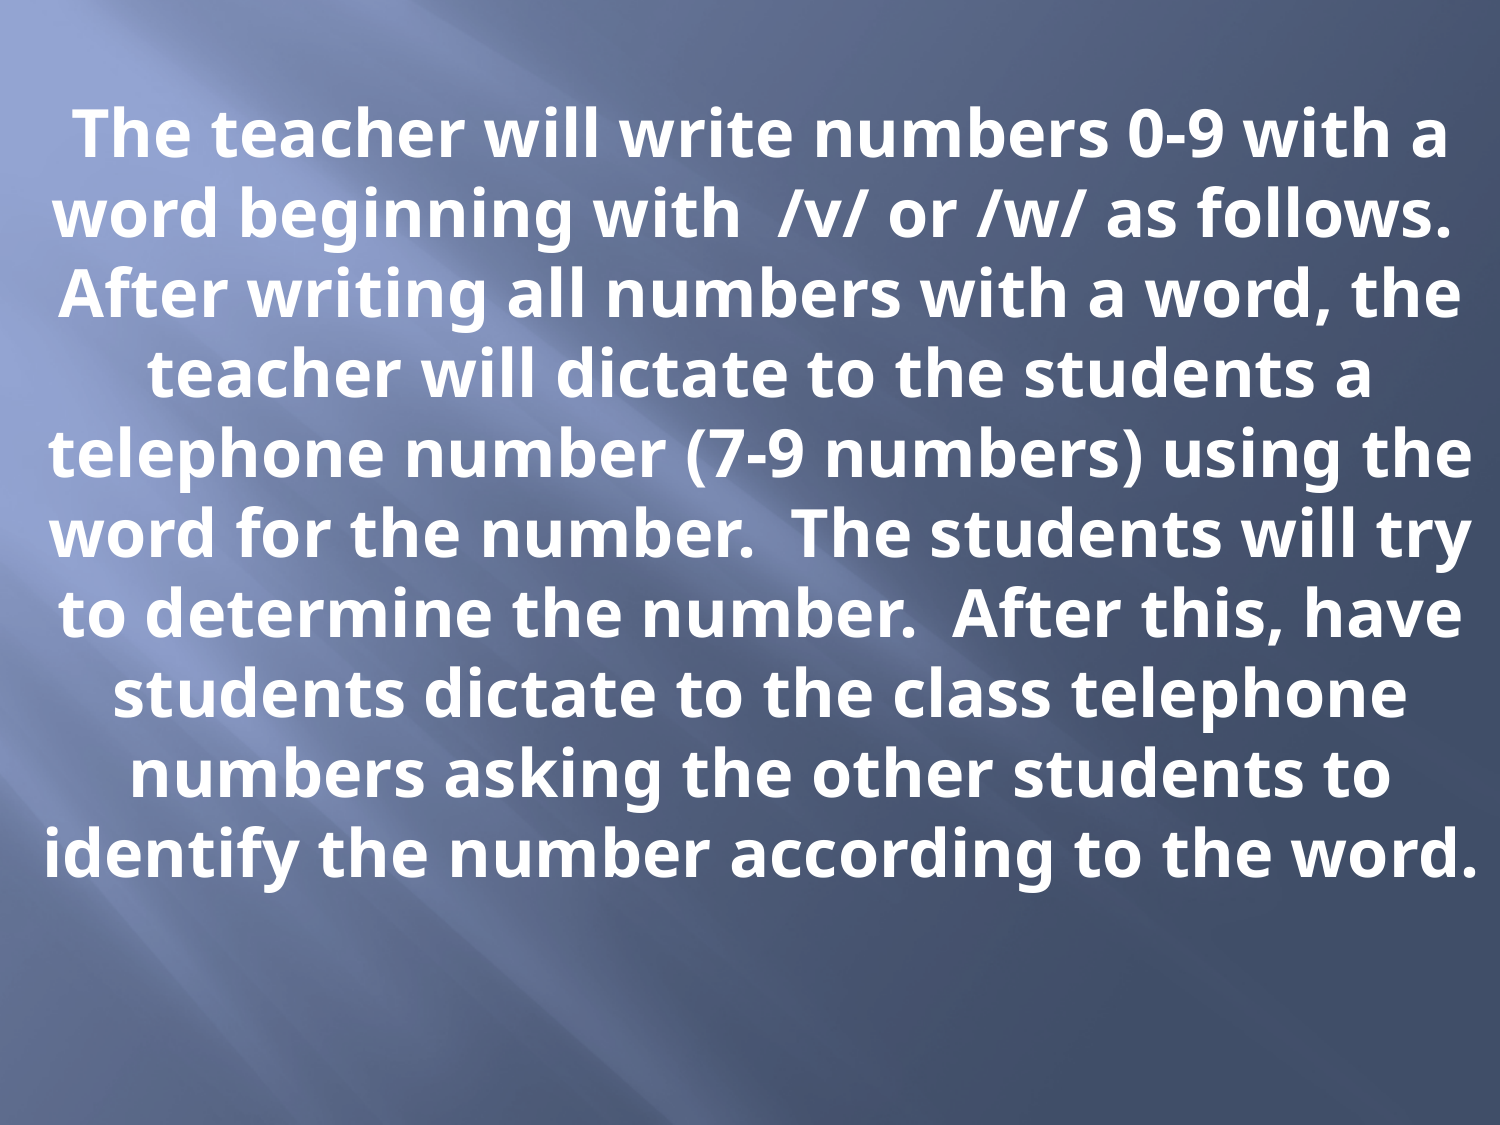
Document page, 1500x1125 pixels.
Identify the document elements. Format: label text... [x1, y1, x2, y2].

list The teacher will write numbers 0-9 with a word beginning with /v/ or /w/ as follows. After writing all numbers with a word, the teacher will dictate to the students a telephone number (7-9 numbers) using the word for the number. The students will try to determine the number. After this, have students dictate to the class telephone numbers asking the other students to identify the number according to the word. [0, 0, 1500, 1113]
